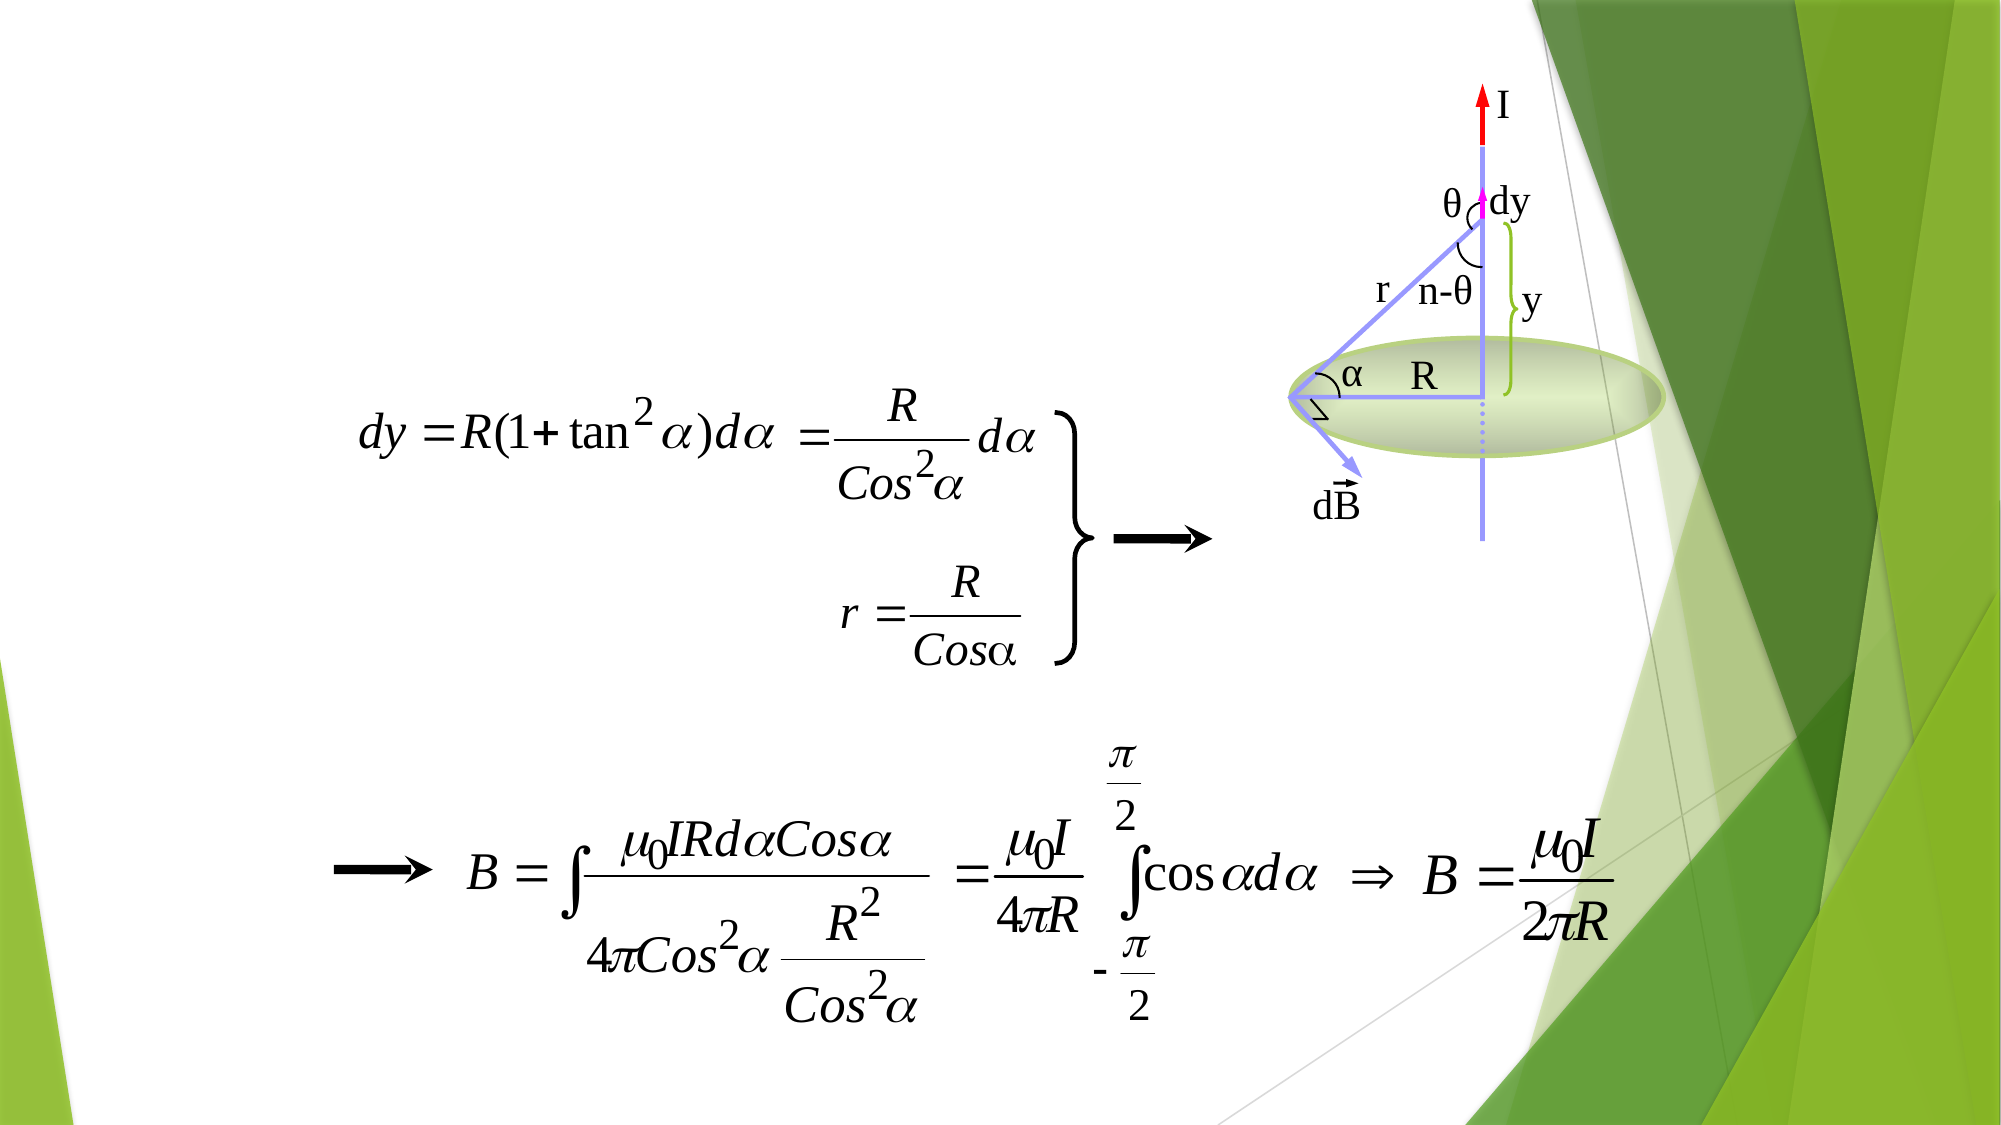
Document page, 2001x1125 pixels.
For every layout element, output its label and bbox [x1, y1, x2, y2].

text_box [420, 863, 433, 876]
text_box [942, 721, 1330, 1032]
text_box [1341, 801, 1627, 955]
text_box [1056, 412, 1093, 664]
text_box [1290, 68, 1665, 540]
text_box [349, 379, 782, 470]
text_box [1200, 532, 1213, 546]
text_box [455, 805, 938, 1036]
text_box [832, 551, 1030, 677]
text_box [787, 373, 1049, 511]
